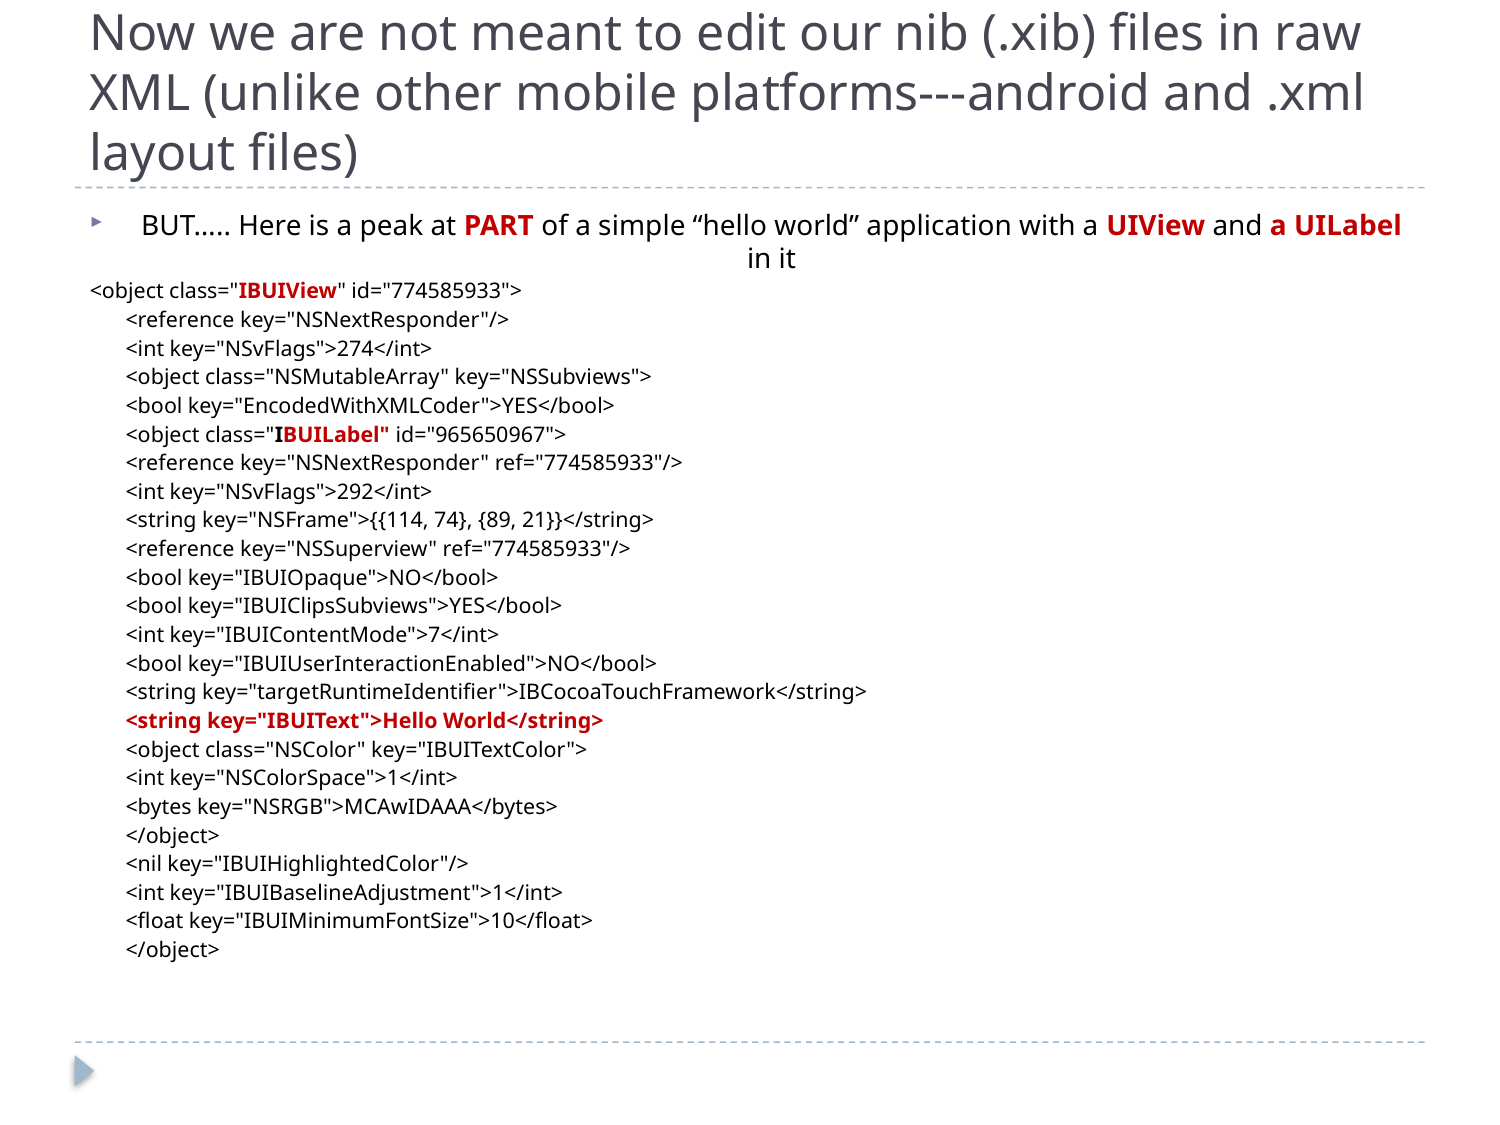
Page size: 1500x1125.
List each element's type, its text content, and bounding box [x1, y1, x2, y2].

list BUT….. Here is a peak at PART of a simple “hello world” application with a UIView and a UILabel in it <object class="IBUIView" id="774585933"> <reference key="NSNextResponder"/> <int key="NSvFlags">274</int> <object class="NSMutableArray" key="NSSubviews"> <bool key="EncodedWithXMLCoder">YES</bool> <object class="IBUILabel" id="965650967"> <reference key="NSNextResponder" ref="774585933"/> <int key="NSvFlags">292</int> <string key="NSFrame">{{114, 74}, {89, 21}}</string> <reference key="NSSuperview" ref="774585933"/> <bool key="IBUIOpaque">NO</bool> <bool key="IBUIClipsSubviews">YES</bool> <int key="IBUIContentMode">7</int> <bool key="IBUIUserInteractionEnabled">NO</bool> <string key="targetRuntimeIdentifier">IBCocoaTouchFramework</string> <string key="IBUIText">Hello World</string> <object class="NSColor" key="IBUITextColor"> <int key="NSColorSpace">1</int> <bytes key="NSRGB">MCAwIDAAA</bytes> </object> <nil key="IBUIHighlightedColor"/> <int key="IBUIBaselineAdjustment">1</int> <float key="IBUIMinimumFontSize">10</float> </object> [75, 200, 1425, 1010]
title Now we are not meant to edit our nib (.xib) files in raw XML (unlike other mobile platforms---android and .xml layout files) [75, 24, 1425, 188]
